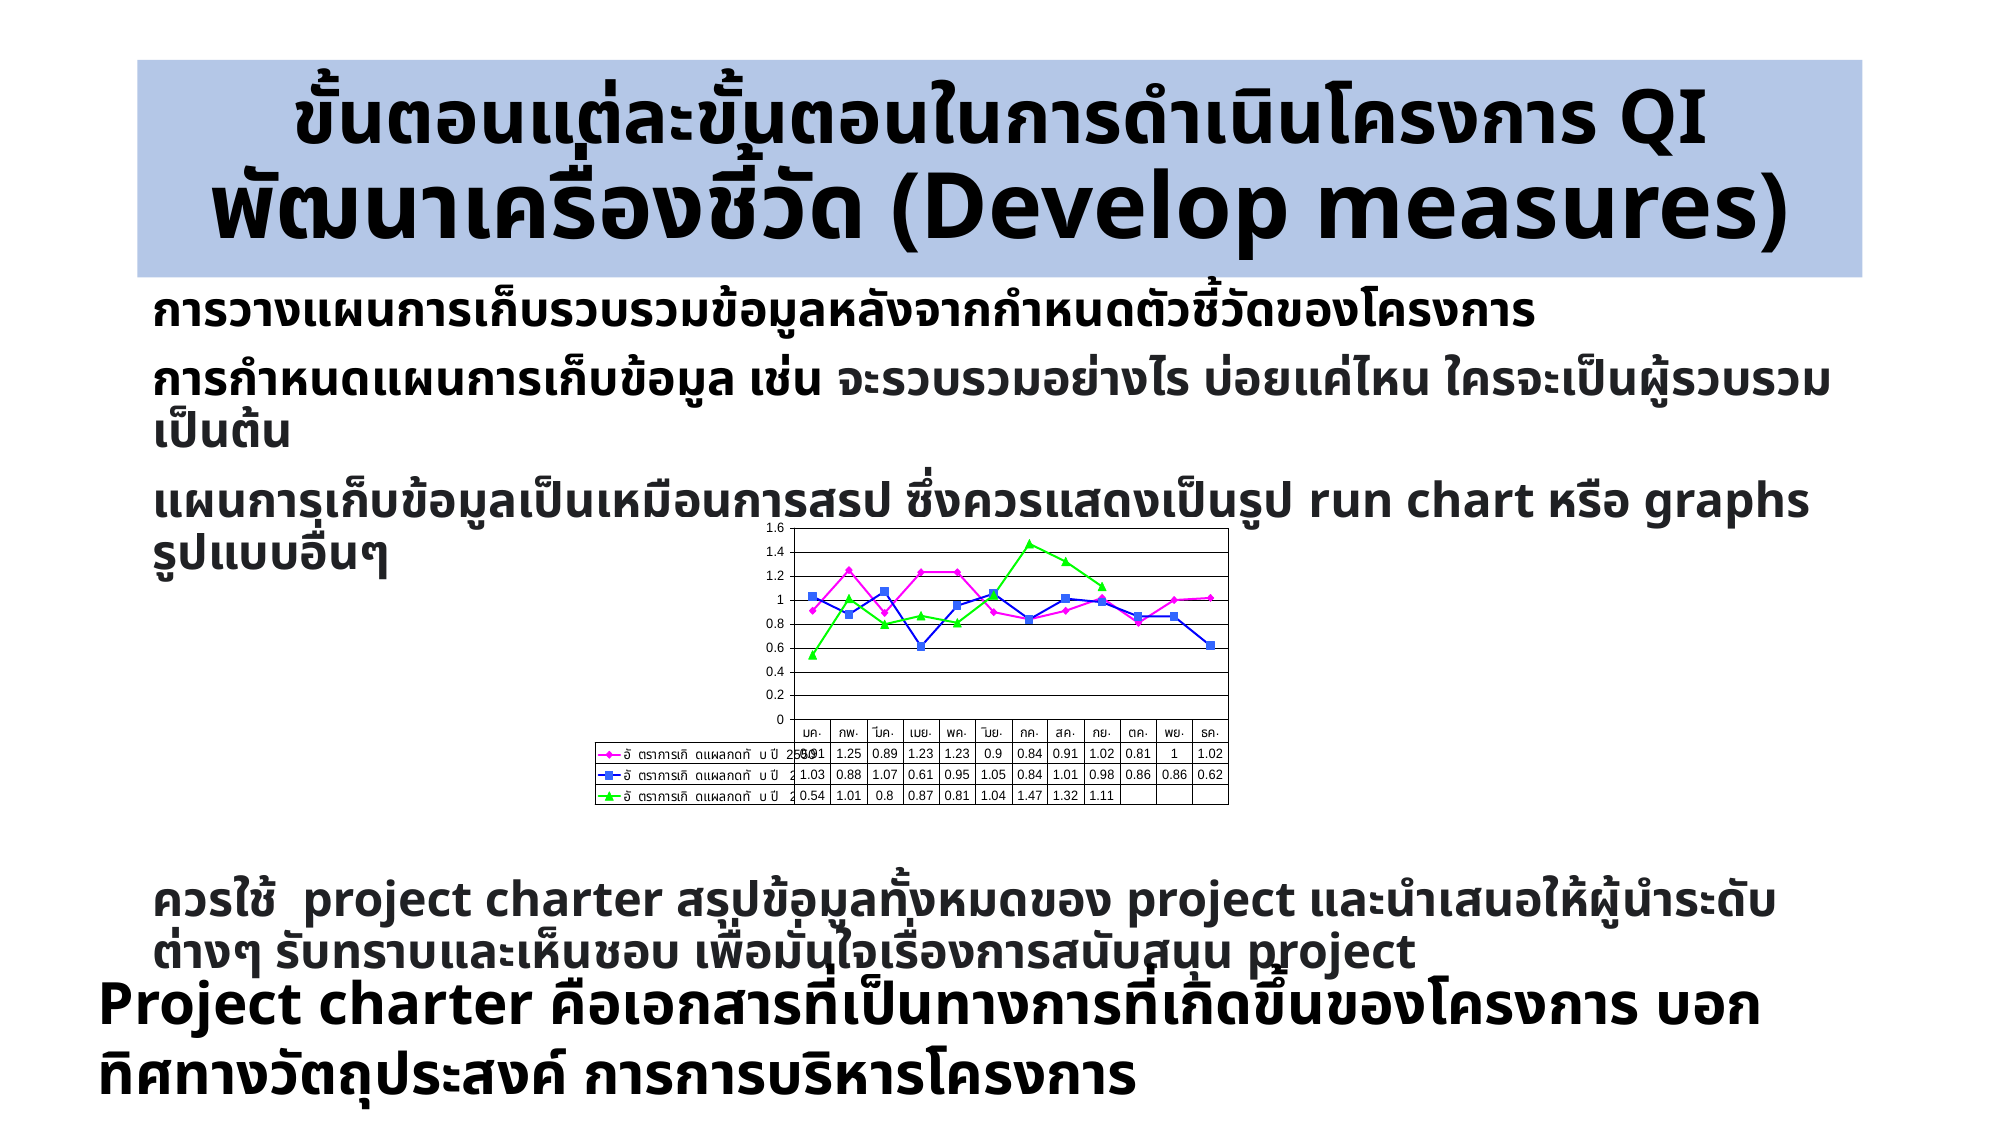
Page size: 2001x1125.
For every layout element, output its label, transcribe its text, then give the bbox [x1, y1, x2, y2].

title ขั้นตอนแต่ละขั้นตอนในการดำเนินโครงการ QI พัฒนาเครื่องชี้วัด (Develop measures) [137, 59, 1863, 277]
text_box Project charter คือเอกสารที่เป็นทางการที่เกิดขึ้นของโครงการ บอกทิศทางวัตถุประสงค์ การการบริหารโครงการ [82, 958, 1927, 1114]
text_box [589, 513, 1398, 914]
list การวางแผนการเก็บรวบรวมข้อมูลหลังจากกำหนดตัวชี้วัดของโครงการ การกำหนดแผนการเก็บข้อมูล เช่น จะรวบรวมอย่างไร บ่อยแค่ไหน ใครจะเป็นผู้รวบรวม เป็นต้น แผนการเก็บข้อมูลเป็นเหมือนการสรุป ซึ่งควรแสดงเป็นรูป run chart หรือ graphs รูปแบบอื่นๆ ควรใช้ project charter สรุปข้อมูลทั้งหมดของ project และนำเสนอให้ผู้นำระดับต่างๆ รับทราบและเห็นชอบ เพื่อมั่นใจเรื่องการสนับสนุน project [137, 277, 1863, 958]
